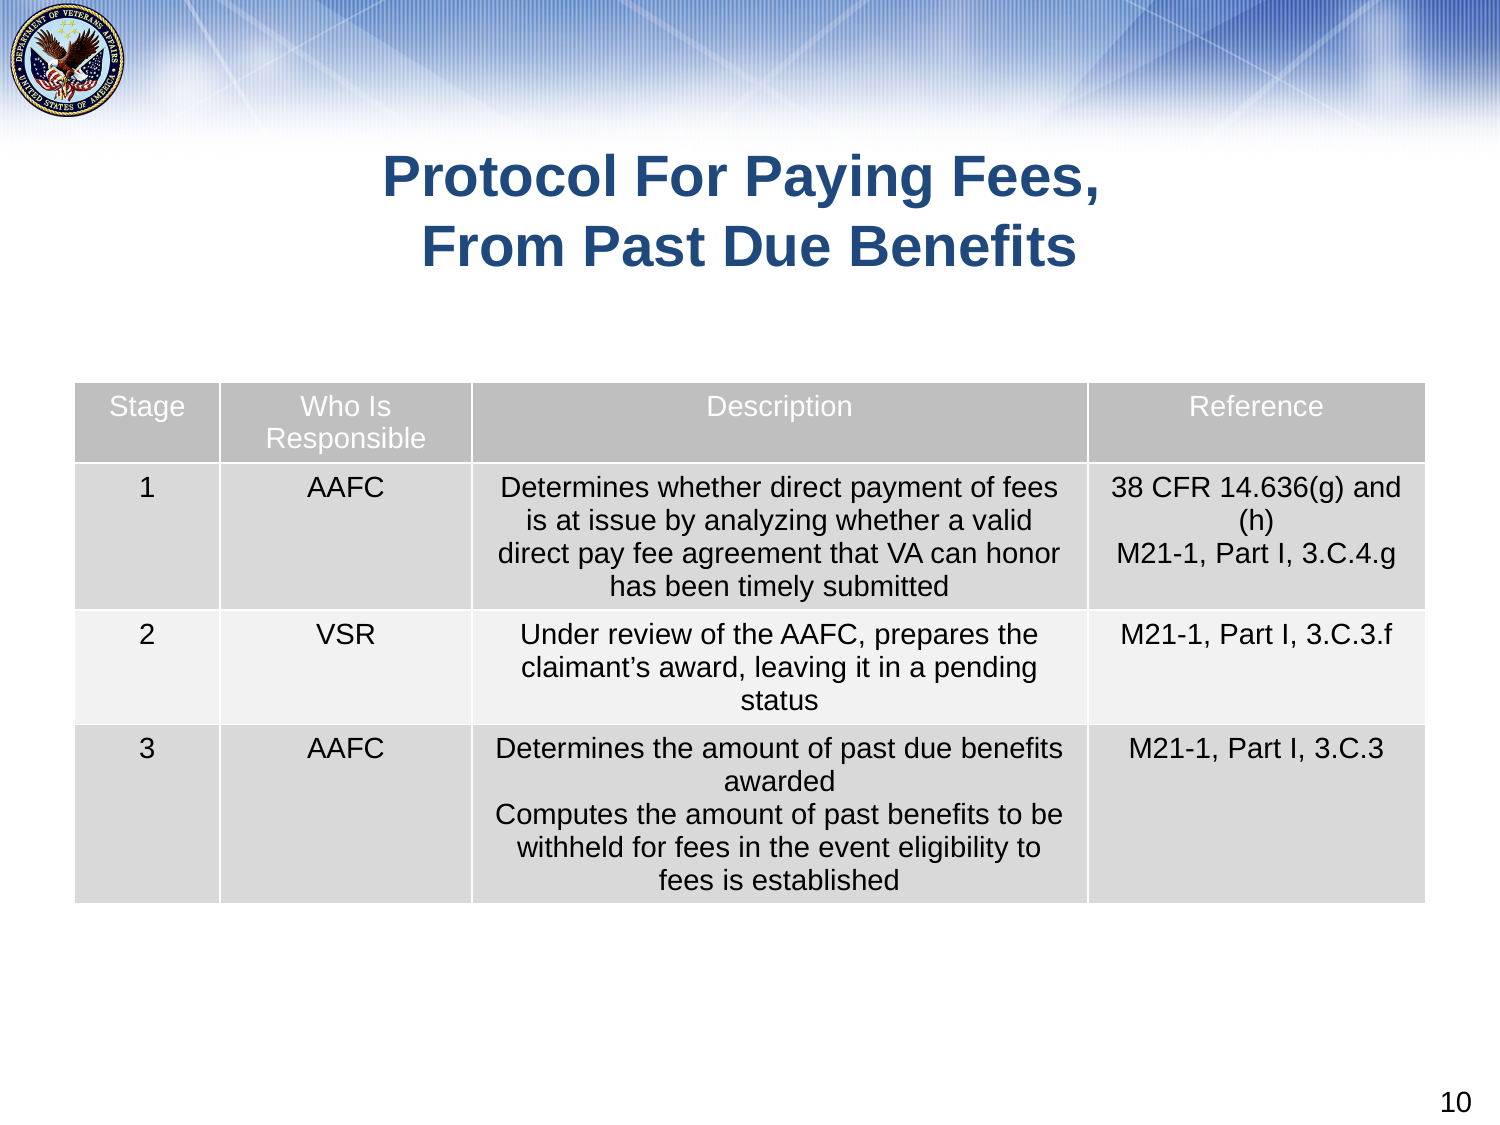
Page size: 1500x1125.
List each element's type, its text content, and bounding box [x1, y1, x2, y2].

title Protocol For Paying Fees, From Past Due Benefits [0, 130, 1500, 309]
table_cell M21-1, Part I, 3.C.3.f [1089, 611, 1425, 724]
slide_number 10 [1136, 1083, 1487, 1125]
table_cell VSR [221, 611, 471, 724]
table_cell 3 [75, 725, 219, 903]
table_cell M21-1, Part I, 3.C.3 [1089, 725, 1425, 903]
table_header Reference [1089, 383, 1425, 462]
table_cell Determines whether direct payment of fees is at issue by analyzing whether a valid direct pay fee agreement that VA can honor has been timely submitted [473, 464, 1087, 609]
table_cell 1 [75, 464, 219, 609]
picture [0, 309, 1500, 1062]
table_cell Determines the amount of past due benefits awarded Computes the amount of past benefits to be withheld for fees in the event eligibility to fees is established [473, 725, 1087, 903]
table_cell 2 [75, 611, 219, 724]
table_header Stage [75, 383, 219, 462]
picture [0, 0, 1500, 130]
table_cell AAFC [221, 725, 471, 903]
table_header Who Is Responsible [221, 383, 471, 462]
table_cell 38 CFR 14.636(g) and (h) M21-1, Part I, 3.C.4.g [1089, 464, 1425, 609]
table_cell AAFC [221, 464, 471, 609]
table_cell Under review of the AAFC, prepares the claimant’s award, leaving it in a pending status [473, 611, 1087, 724]
table_header Description [473, 383, 1087, 462]
